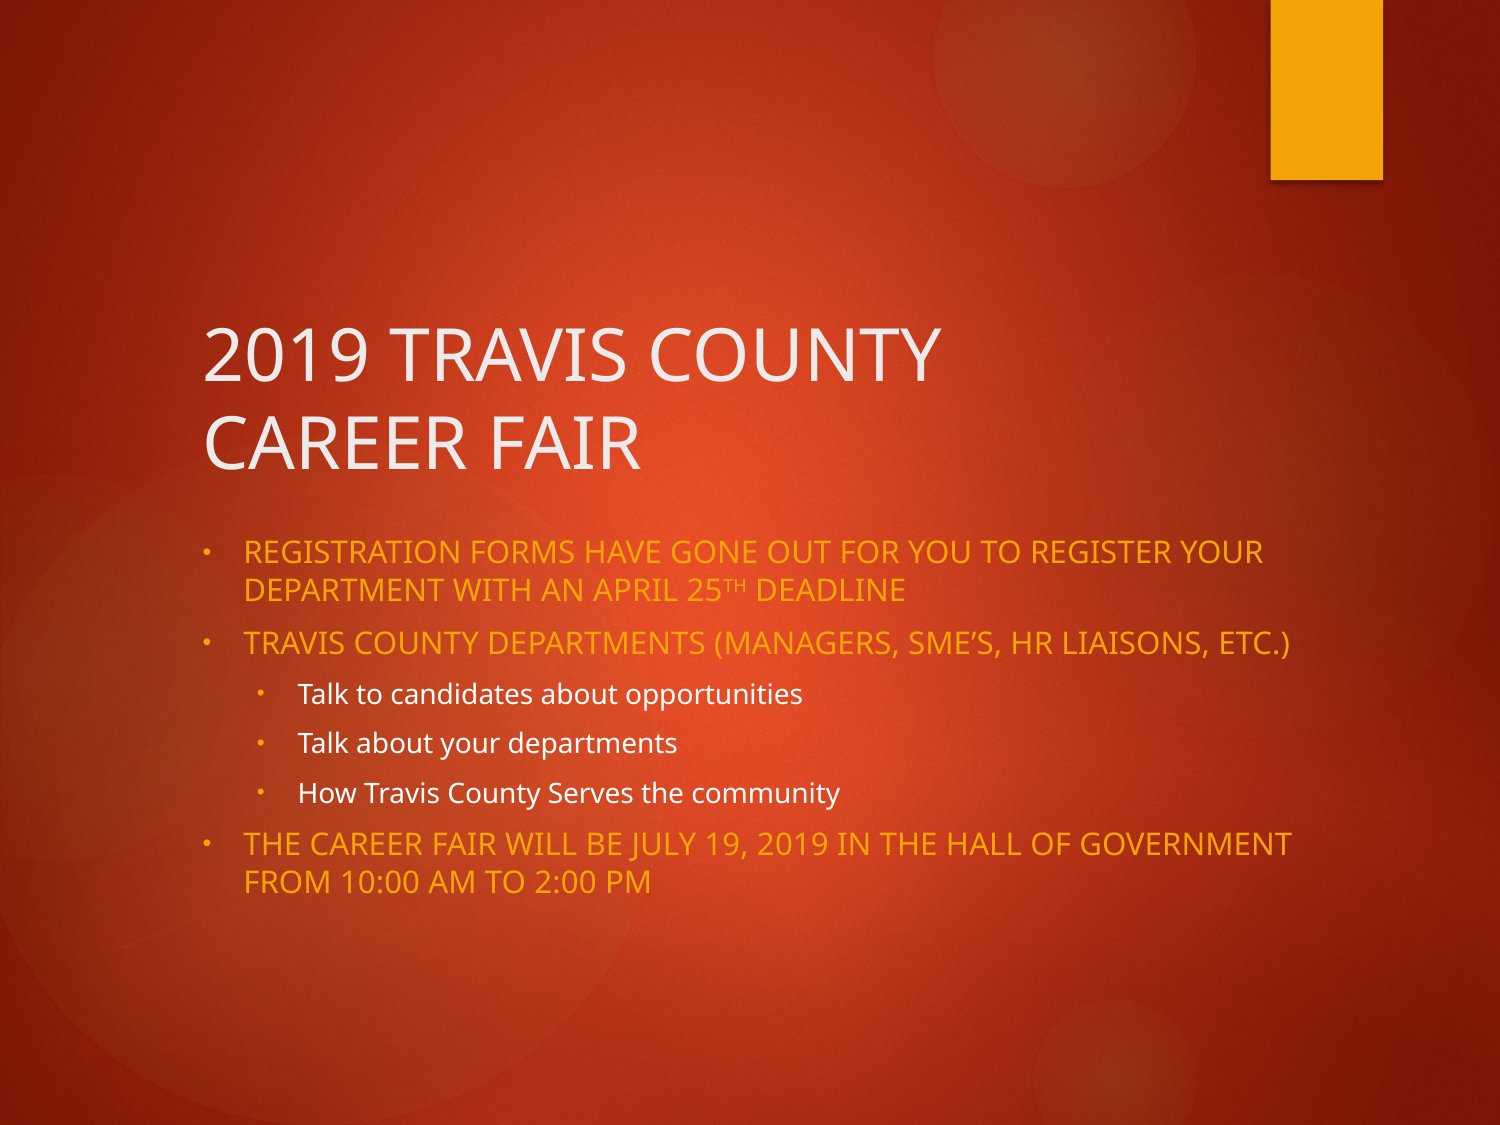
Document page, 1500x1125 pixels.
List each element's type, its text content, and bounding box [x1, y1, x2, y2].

title 2019 TRAVIS COUNTY CAREER FAIR [187, 299, 1313, 492]
subtitle Registration forms have gone out for you to register your department with an April 25th deadline Travis County Departments (Managers, SME’s, HR Liaisons, etc.) Talk to candidates about opportunities Talk about your departments How Travis County Serves the community The Career Fair will be July 19, 2019 in the Hall of Government from 10:00 AM to 2:00 PM [187, 525, 1313, 937]
